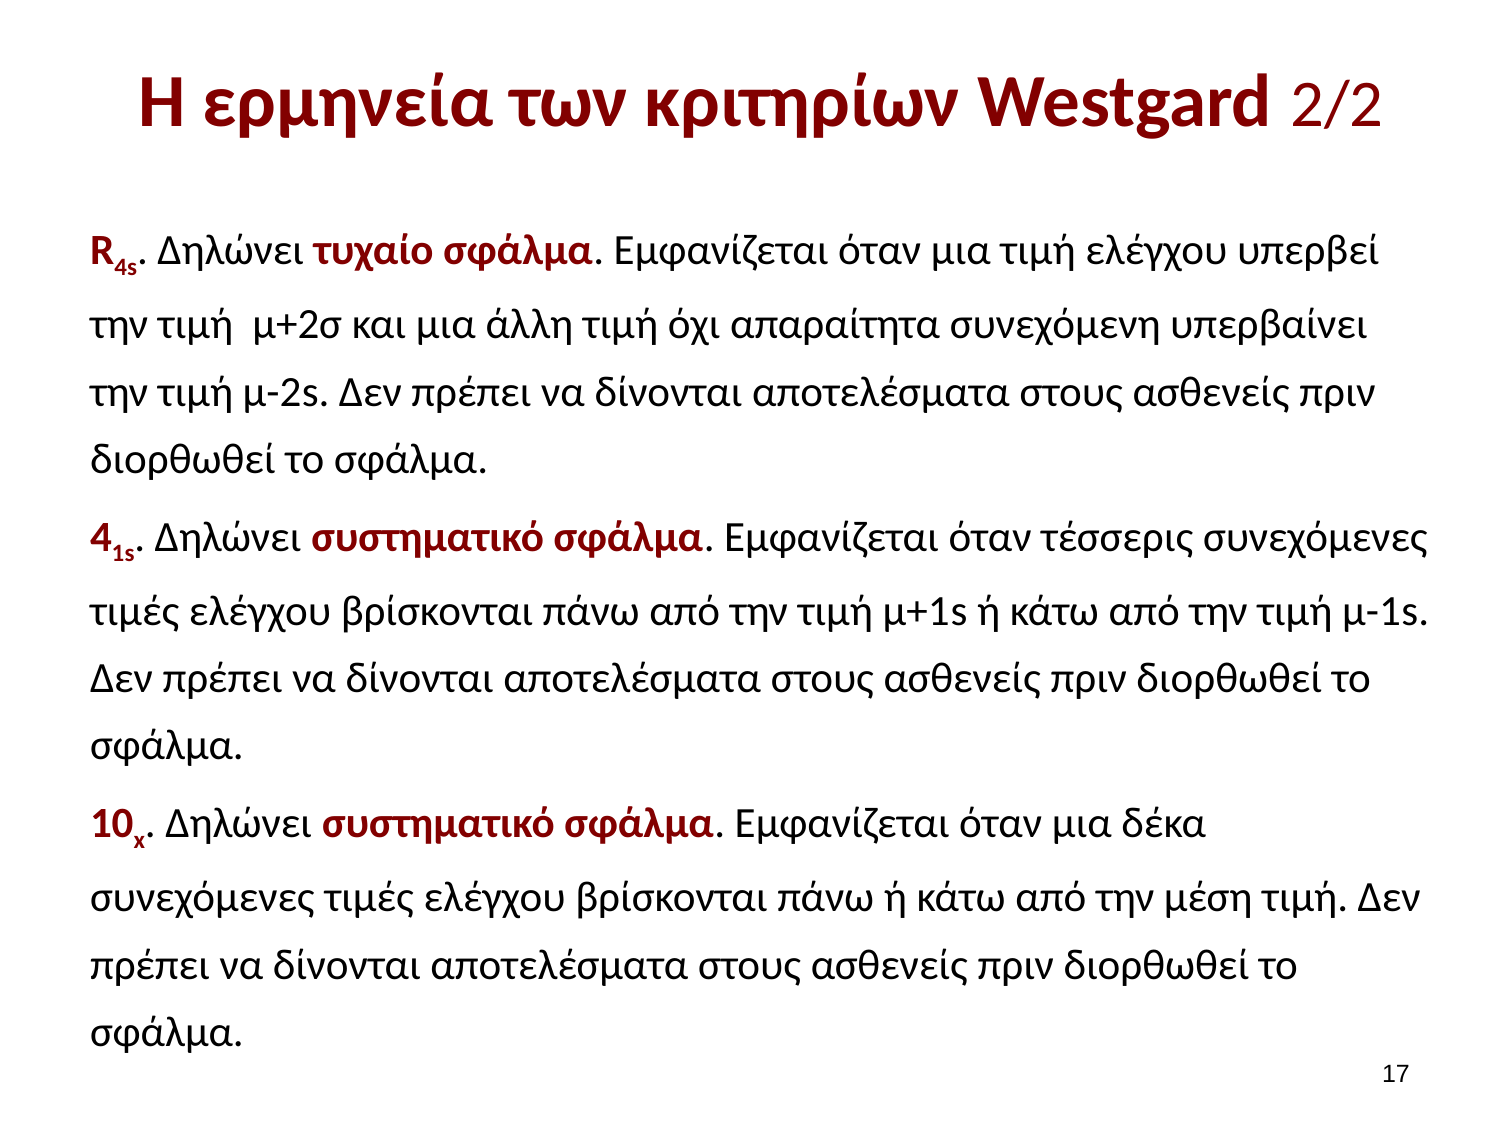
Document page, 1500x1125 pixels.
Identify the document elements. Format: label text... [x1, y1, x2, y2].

list R4s. Δηλώνει τυχαίο σφάλμα. Εμφανίζεται όταν μια τιμή ελέγχου υπερβεί την τιμή μ+2σ και μια άλλη τιμή όχι απαραίτητα συνεχόμενη υπερβαίνει την τιμή μ-2s. Δεν πρέπει να δίνονται αποτελέσματα στους ασθενείς πριν διορθωθεί το σφάλμα. 41s. Δηλώνει συστηματικό σφάλμα. Εμφανίζεται όταν τέσσερις συνεχόμενες τιμές ελέγχου βρίσκονται πάνω από την τιμή μ+1s ή κάτω από την τιμή μ-1s. Δεν πρέπει να δίνονται αποτελέσματα στους ασθενείς πριν διορθωθεί το σφάλμα. 10x. Δηλώνει συστηματικό σφάλμα. Εμφανίζεται όταν μια δέκα συνεχόμενες τιμές ελέγχου βρίσκονται πάνω ή κάτω από την μέση τιμή. Δεν πρέπει να δίνονται αποτελέσματα στους ασθενείς πριν διορθωθεί το σφάλμα. [75, 196, 1447, 1071]
title Η ερμηνεία των κριτηρίων Westgard 2/2 [76, 19, 1427, 169]
slide_number 16 [1074, 1042, 1425, 1103]
